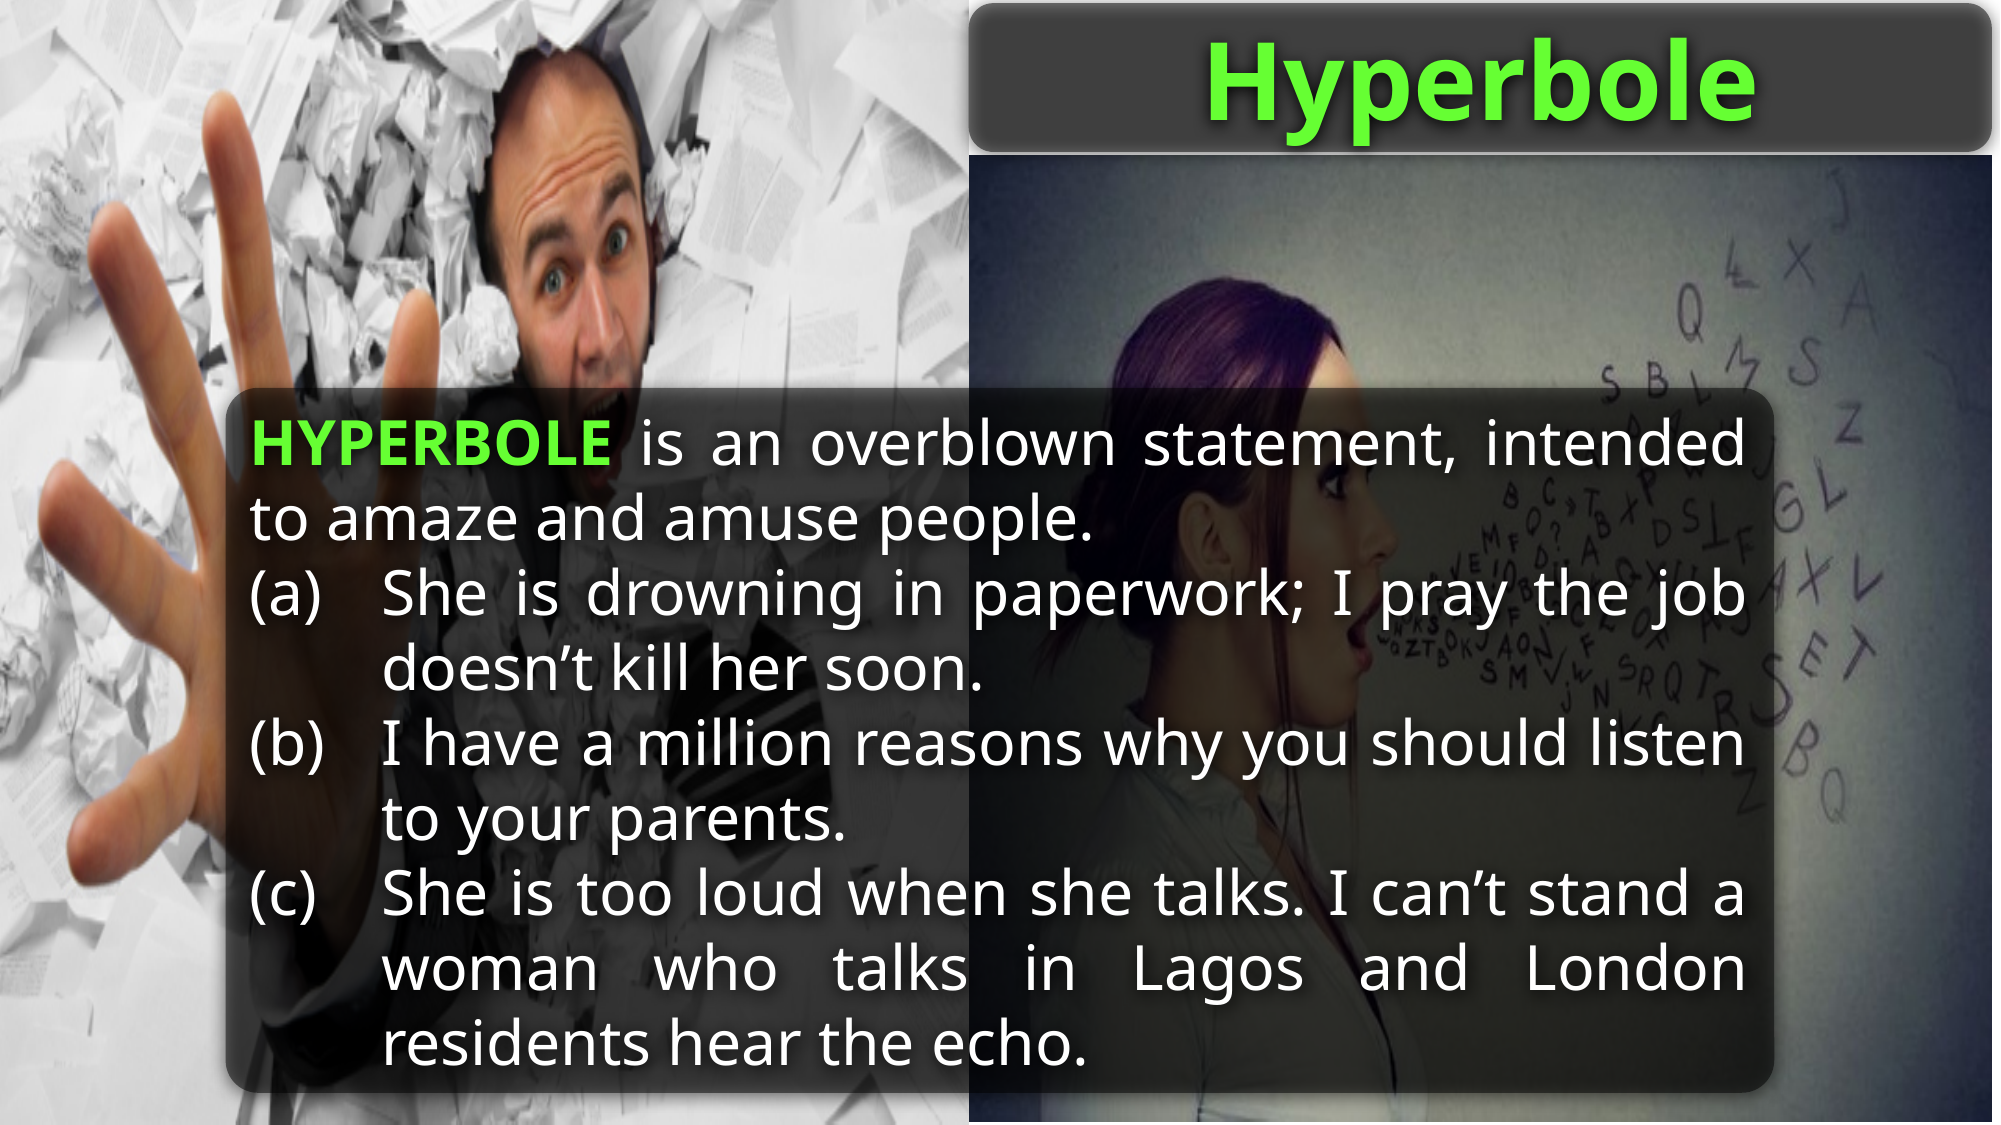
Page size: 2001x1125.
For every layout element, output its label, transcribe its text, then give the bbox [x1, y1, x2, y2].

picture [0, 0, 1992, 1125]
text_box Hyperbole [969, 3, 1992, 152]
